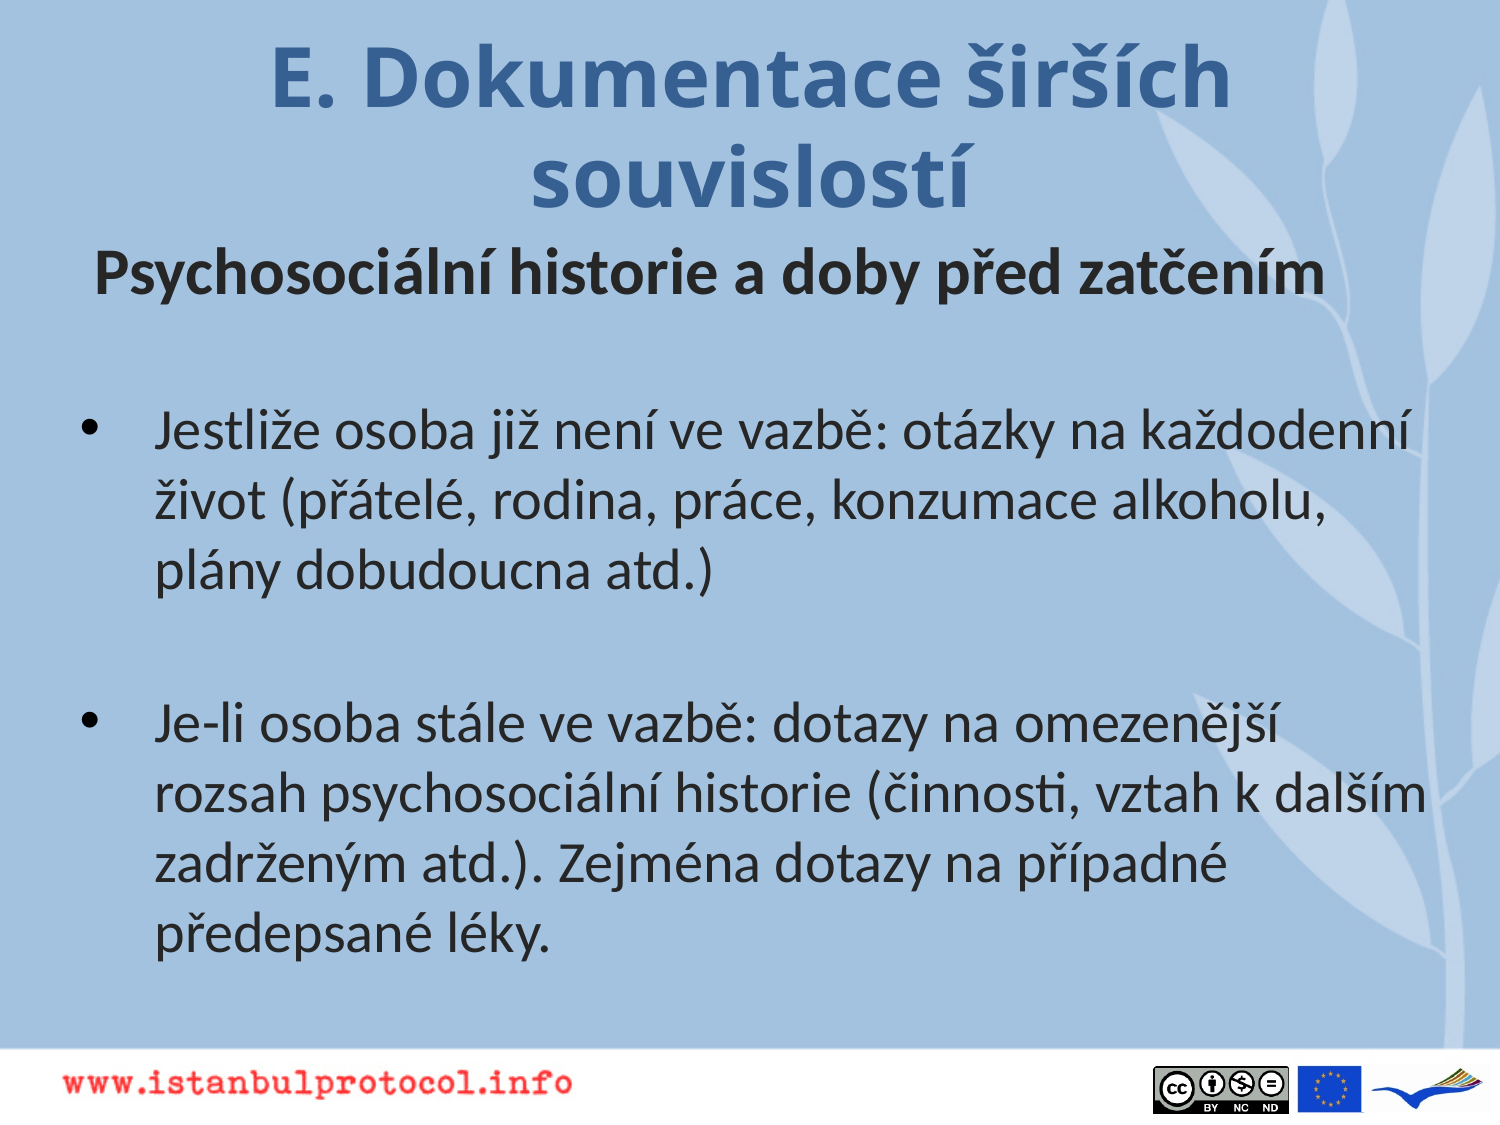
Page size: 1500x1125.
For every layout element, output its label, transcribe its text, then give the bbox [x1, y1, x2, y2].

picture [0, 0, 1500, 1125]
list Psychosociální historie a doby před zatčením Jestliže osoba již není ve vazbě: otázky na každodenní život (přátelé, rodina, práce, konzumace alkoholu, plány dobudoucna atd.) Je-li osoba stále ve vazbě: dotazy na omezenější rozsah psychosociální historie (činnosti, vztah k dalším zadrženým atd.). Zejména dotazy na případné předepsané léky. [64, 219, 1459, 1036]
title E. Dokumentace širších souvislostí [76, 16, 1427, 219]
